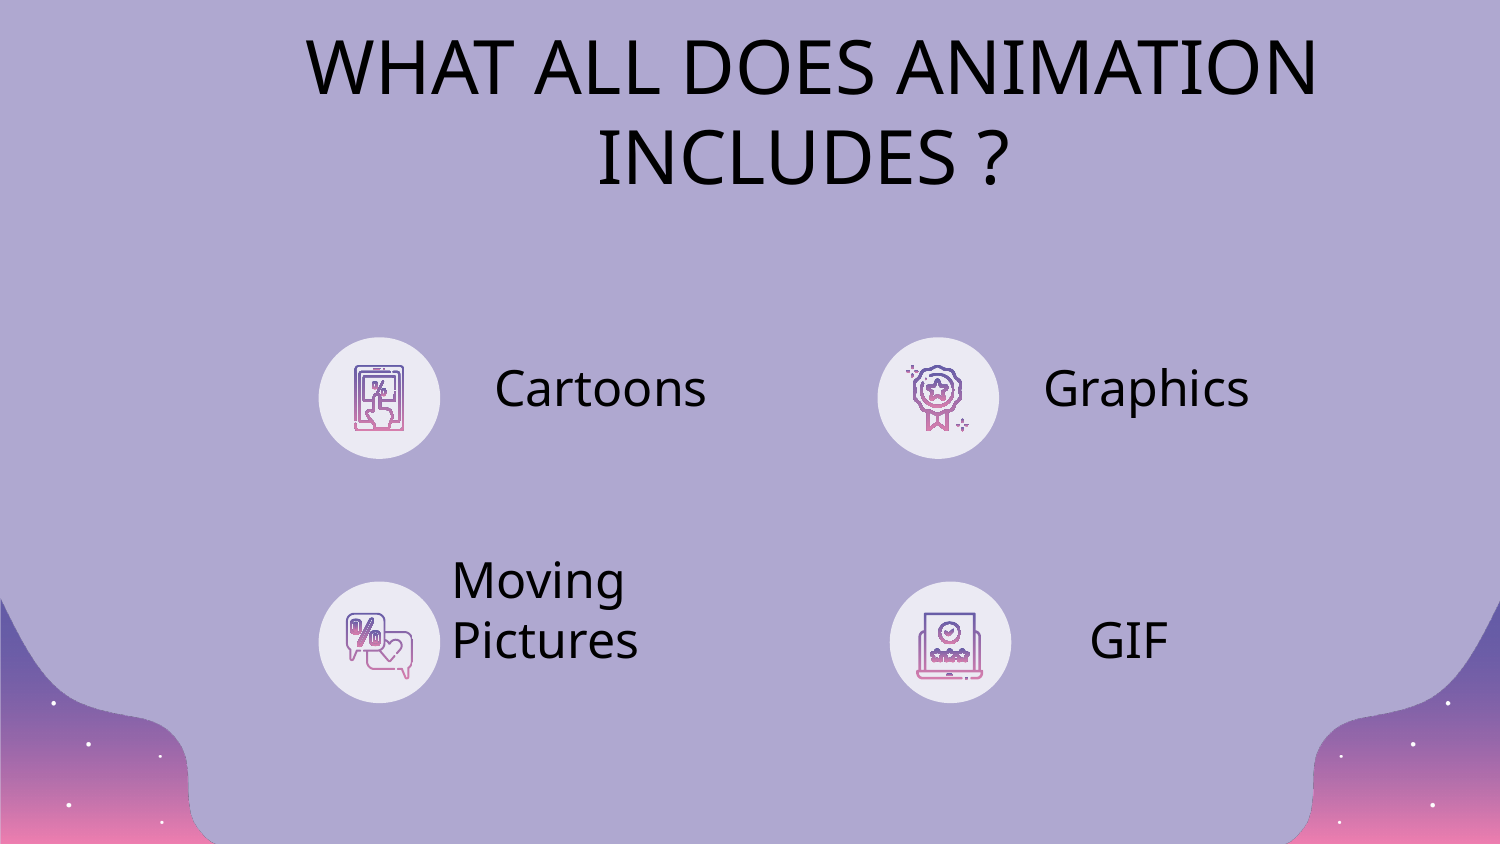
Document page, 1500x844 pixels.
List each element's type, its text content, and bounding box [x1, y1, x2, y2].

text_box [318, 581, 441, 704]
subtitle Graphics [1004, 364, 1293, 432]
subtitle Cartoons [479, 364, 777, 432]
picture [1, 537, 272, 844]
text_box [318, 336, 441, 460]
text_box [877, 336, 1000, 460]
subtitle GIF [1016, 616, 1258, 684]
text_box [889, 581, 1012, 704]
title WHAT ALL DOES ANIMATION INCLUDES ? [210, 119, 1416, 215]
picture [1228, 537, 1500, 844]
subtitle Moving Pictures [445, 601, 820, 684]
